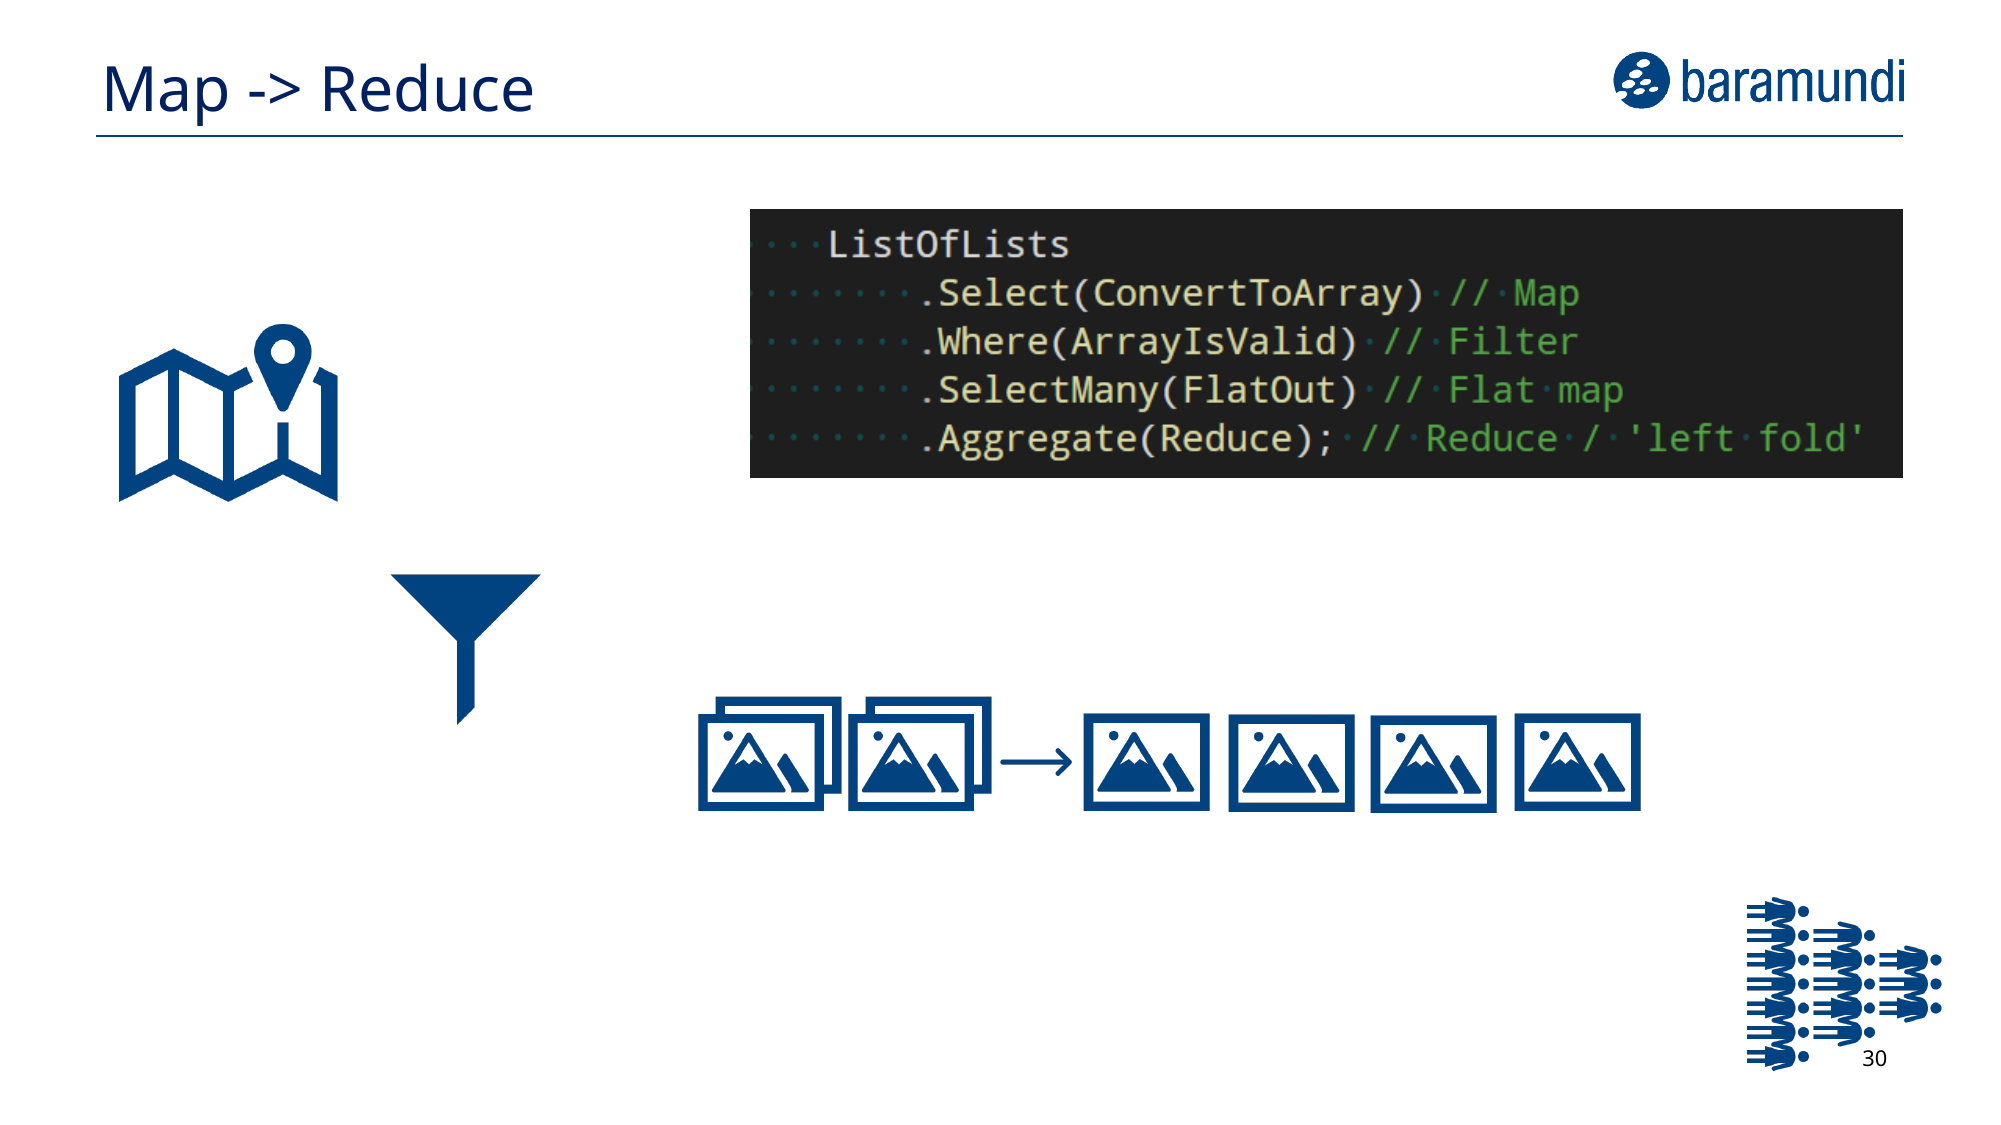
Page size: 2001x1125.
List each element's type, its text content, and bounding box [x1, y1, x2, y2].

slide_number 30 [1452, 1037, 1903, 1097]
picture [97, 281, 572, 756]
picture [750, 209, 1903, 478]
picture [695, 676, 996, 827]
picture [1613, 51, 1904, 109]
picture [1738, 876, 1950, 1087]
title Map -> Reduce [86, 50, 1562, 127]
picture [997, 685, 1653, 838]
